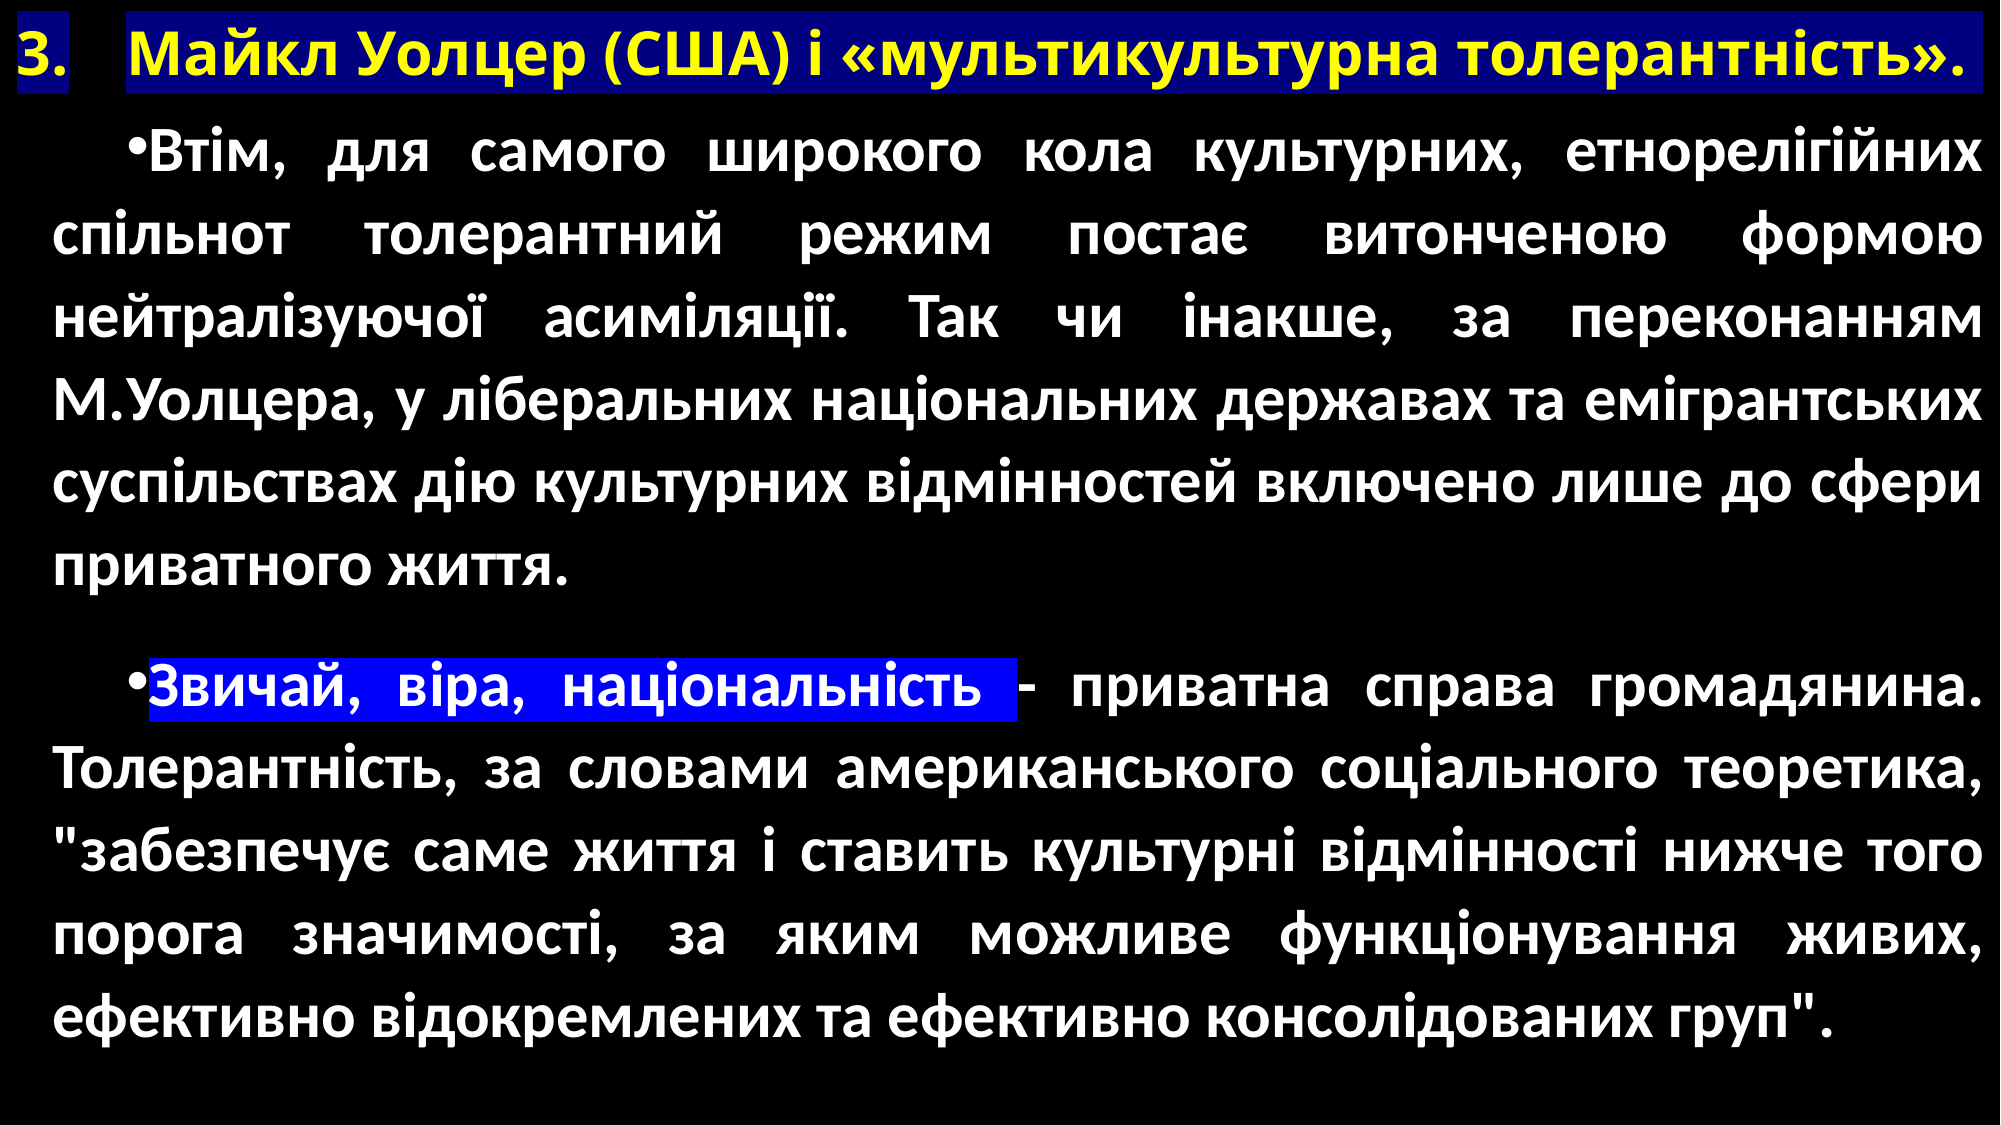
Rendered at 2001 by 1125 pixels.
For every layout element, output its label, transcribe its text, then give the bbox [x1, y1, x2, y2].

list Втім, для самого широкого кола культурних, етнорелігійних спільнот толерантний режим постає витонченою формою нейтралізуючої асиміляції. Так чи інакше, за переконанням М.Уолцера, у ліберальних національних державах та емігрантських суспільствах дію культурних відмінностей включено лише до сфери приватного життя. Звичай, віра, національність - приватна справа громадянина. Толерантність, за словами американського соціального теоретика, "забезпечує саме життя і ставить культурні відмінності нижче того порога значимості, за яким можливе функціонування живих, ефективно відокремлених та ефективно консолідованих груп". [0, 93, 2000, 1125]
title 3. Майкл Уолцер (США) і «мультикультурна толерантність». [0, 0, 2000, 93]
